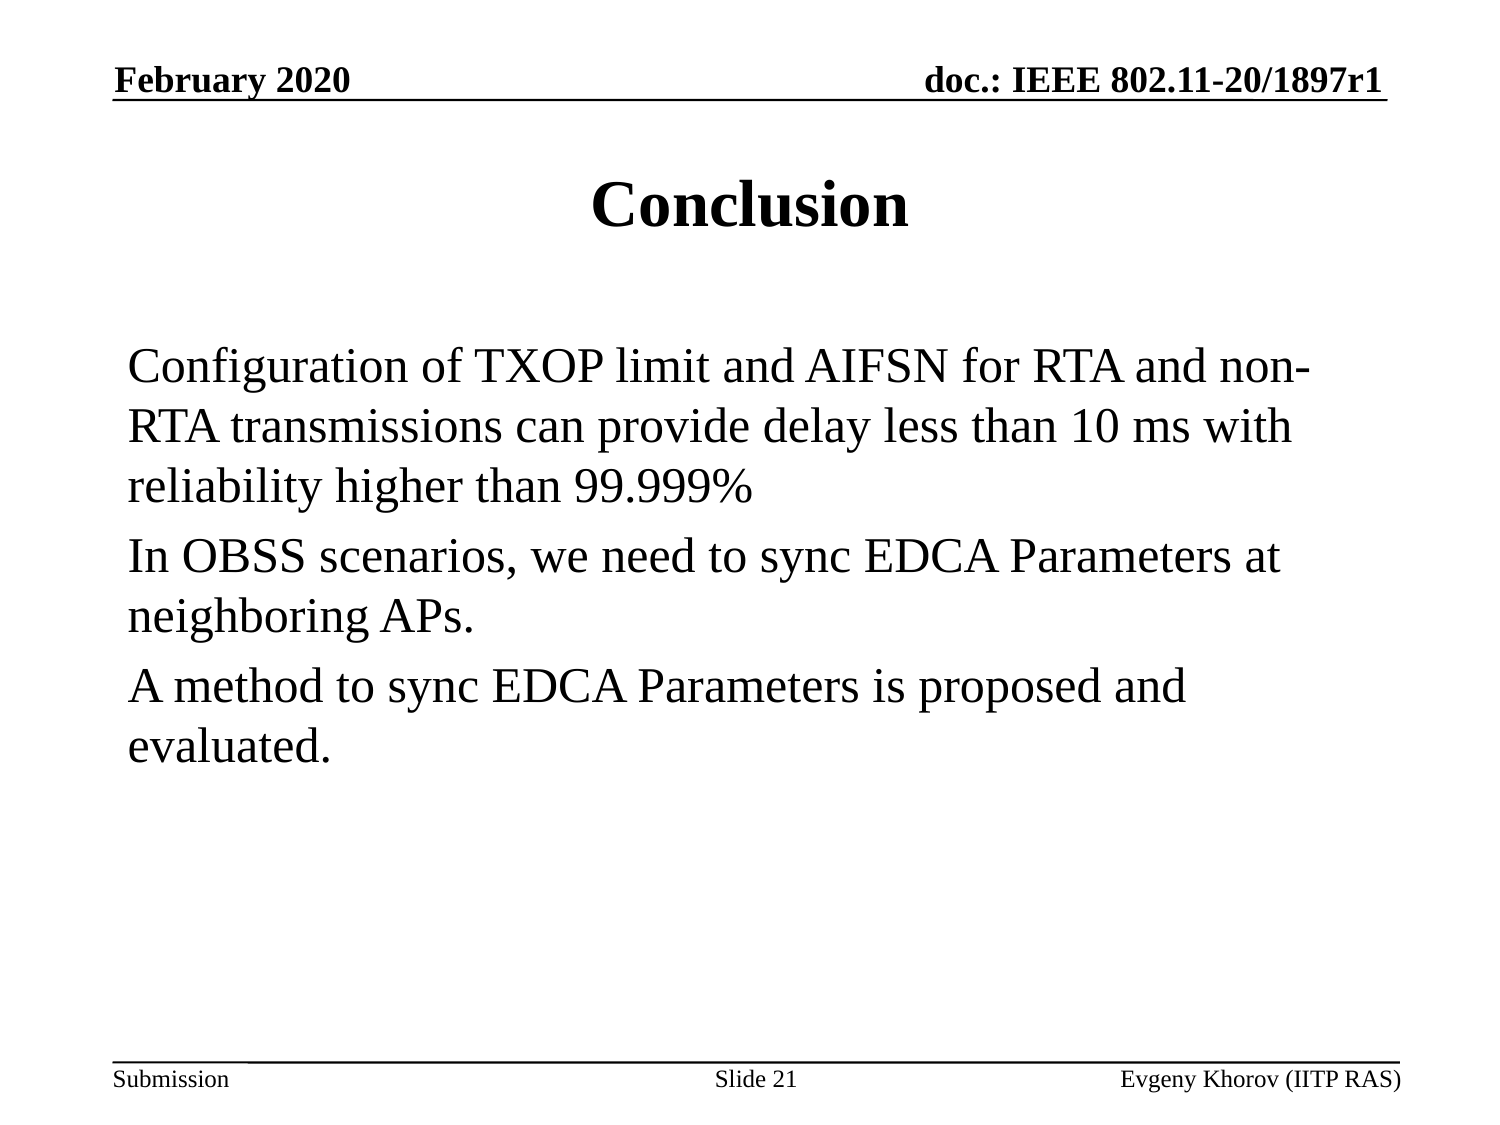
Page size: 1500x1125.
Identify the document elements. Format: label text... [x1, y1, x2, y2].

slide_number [114, 54, 354, 101]
title Conclusion [112, 112, 1388, 288]
list Configuration of TXOP limit and AIFSN for RTA and non-RTA transmissions can provide delay less than 10 ms with reliability higher than 99.999% In OBSS scenarios, we need to sync EDCA Parameters at neighboring APs. A method to sync EDCA Parameters is proposed and evaluated. [112, 324, 1388, 1001]
slide_number 21 [712, 1061, 800, 1093]
footer Evgeny Khorov (IITP RAS) [949, 1061, 1402, 1093]
